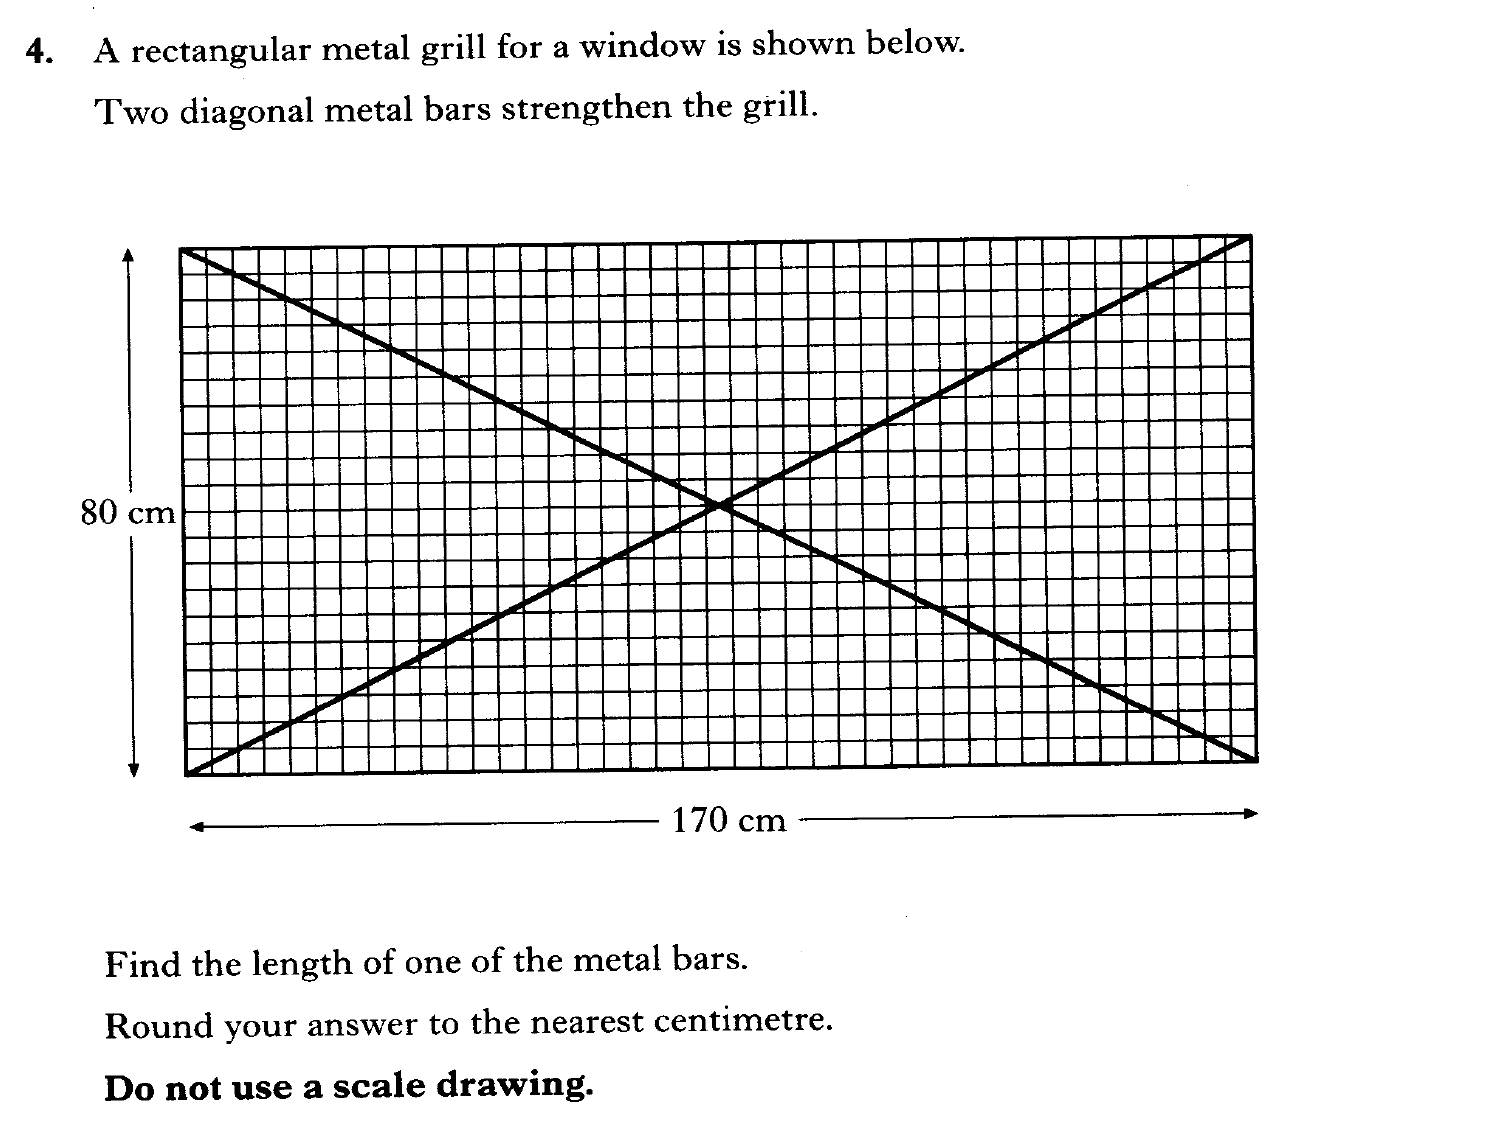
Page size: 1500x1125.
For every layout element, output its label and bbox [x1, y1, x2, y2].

picture [0, 0, 1290, 1116]
